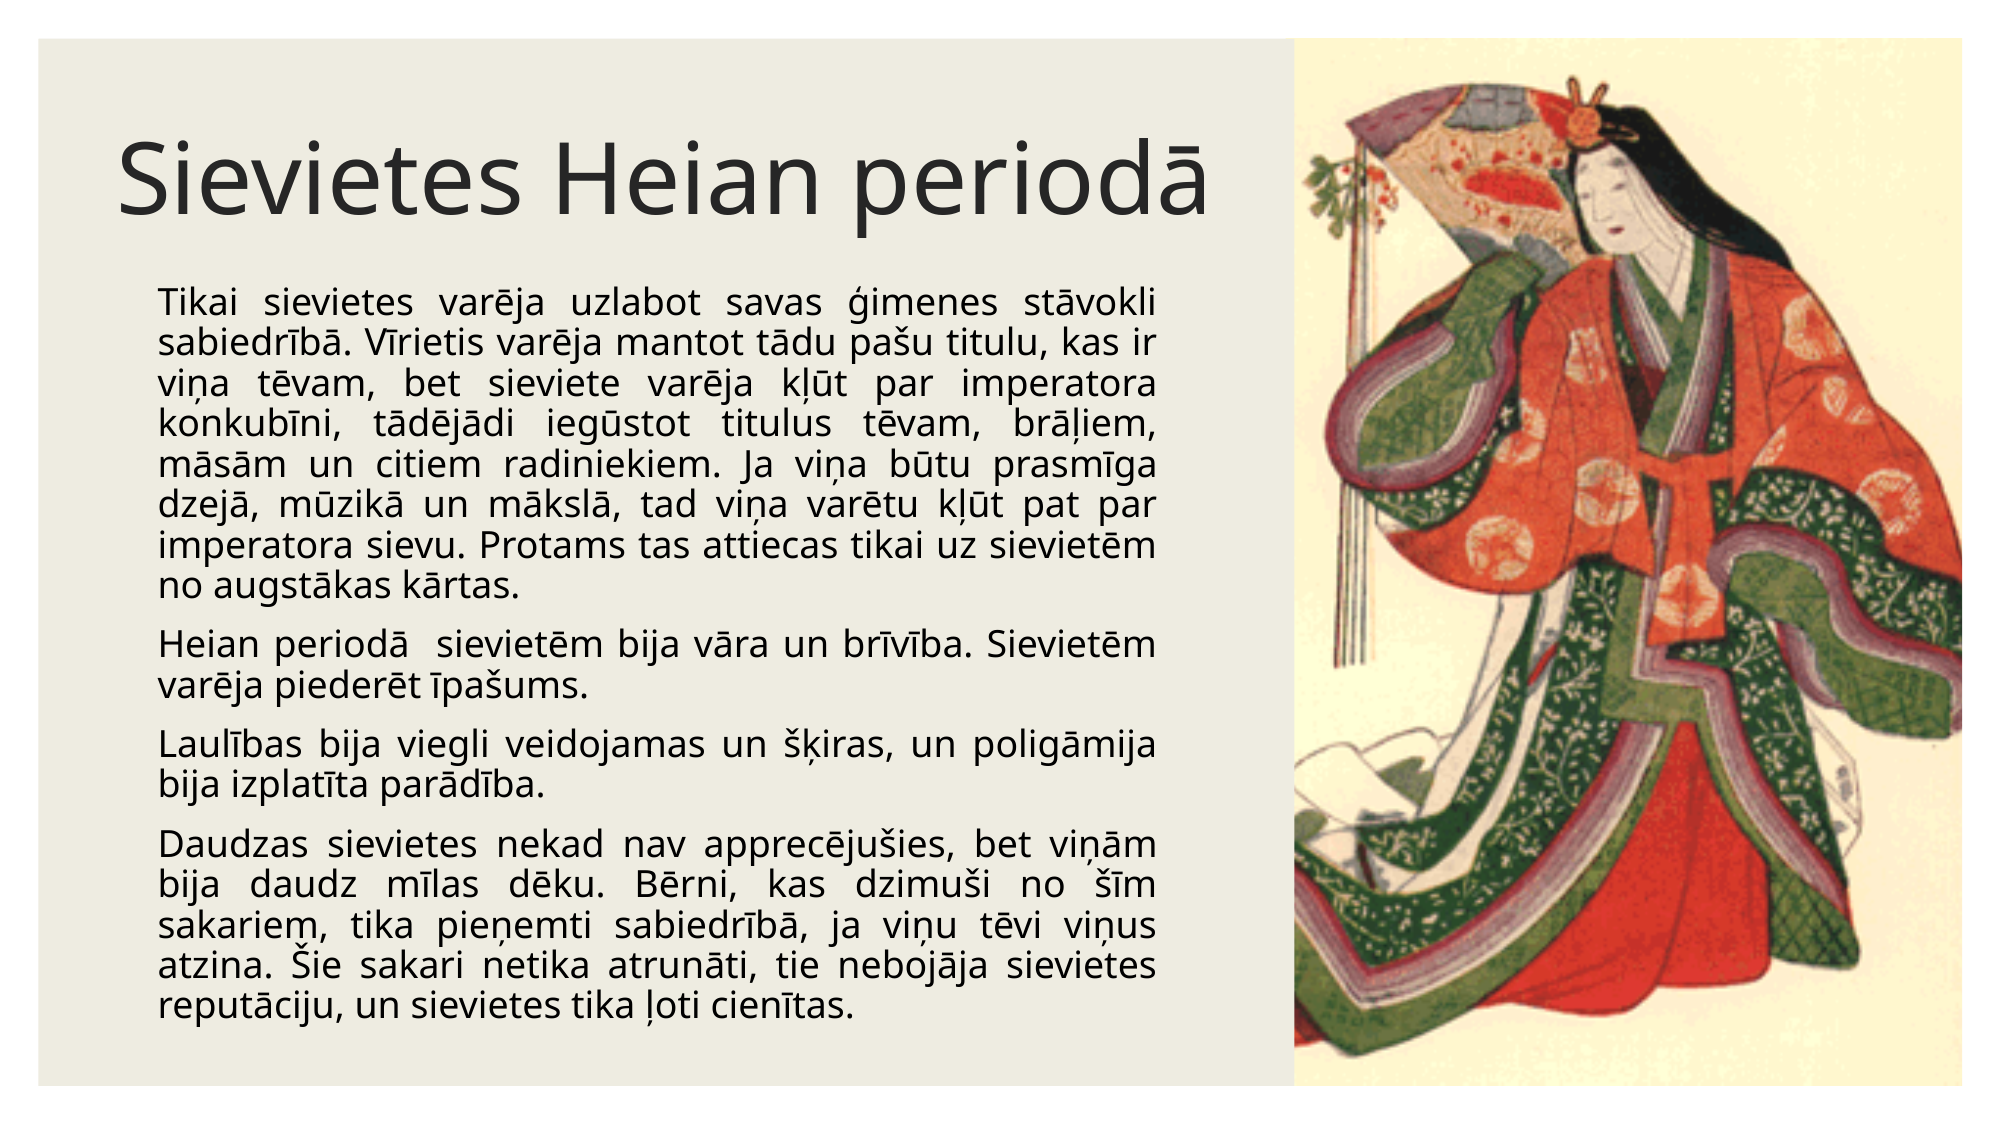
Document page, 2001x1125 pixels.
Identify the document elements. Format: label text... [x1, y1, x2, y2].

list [1285, 38, 1963, 1086]
title Sievietes Heian periodā [101, 38, 1281, 326]
text_box [38, 38, 1279, 1087]
list Tikai sievietes varēja uzlabot savas ģimenes stāvokli sabiedrībā. Vīrietis varēja mantot tādu pašu titulu, kas ir viņa tēvam, bet sieviete varēja kļūt par imperatora konkubīni, tādējādi iegūstot titulus tēvam, brāļiem, māsām un citiem radiniekiem. Ja viņa būtu prasmīga dzejā, mūzikā un mākslā, tad viņa varētu kļūt pat par imperatora sievu. Protams tas attiecas tikai uz sievietēm no augstākas kārtas. Heian periodā sievietēm bija vāra un brīvība. Sievietēm varēja piederēt īpašums. Laulības bija viegli veidojamas un šķiras, un poligāmija bija izplatīta parādība. Daudzas sievietes nekad nav apprecējušies, bet viņām bija daudz mīlas dēku. Bērni, kas dzimuši no šīm sakariem, tika pieņemti sabiedrībā, ja viņu tēvi viņus atzina. Šie sakari netika atrunāti, tie nebojāja sievietes reputāciju, un sievietes tika ļoti cienītas. [142, 275, 1173, 1041]
